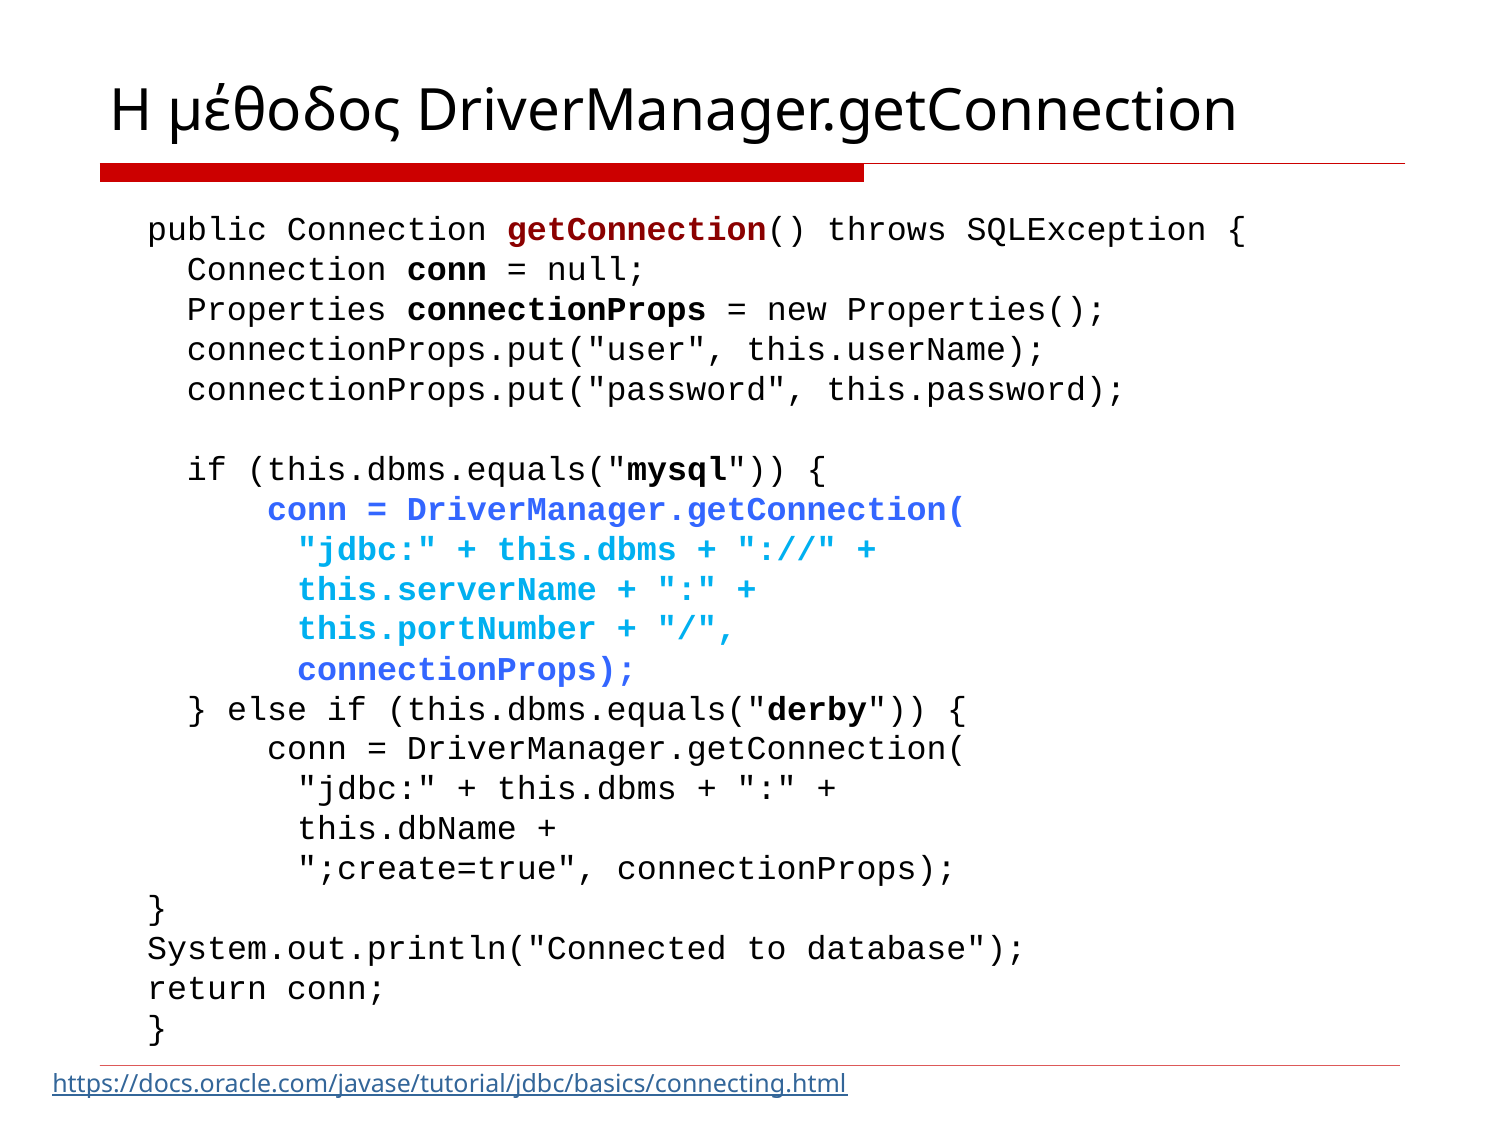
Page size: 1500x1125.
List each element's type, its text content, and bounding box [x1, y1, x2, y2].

title H μέθοδος DriverManager.getConnection [93, 12, 1407, 151]
text_box https://docs.oracle.com/javase/tutorial/jdbc/basics/connecting.html [37, 1060, 1163, 1109]
text_box public Connection getConnection() throws SQLException { Connection conn = null; Properties connectionProps = new Properties(); connectionProps.put("user", this.userName); connectionProps.put("password", this.password); if (this.dbms.equals("mysql")) { conn = DriverManager.getConnection( "jdbc:" + this.dbms + "://" + this.serverName + ":" + this.portNumber + "/", connectionProps); } else if (this.dbms.equals("derby")) { conn = DriverManager.getConnection( "jdbc:" + this.dbms + ":" + this.dbName + ";create=true", connectionProps); } System.out.println("Connected to database"); return conn; } [131, 200, 1283, 1054]
